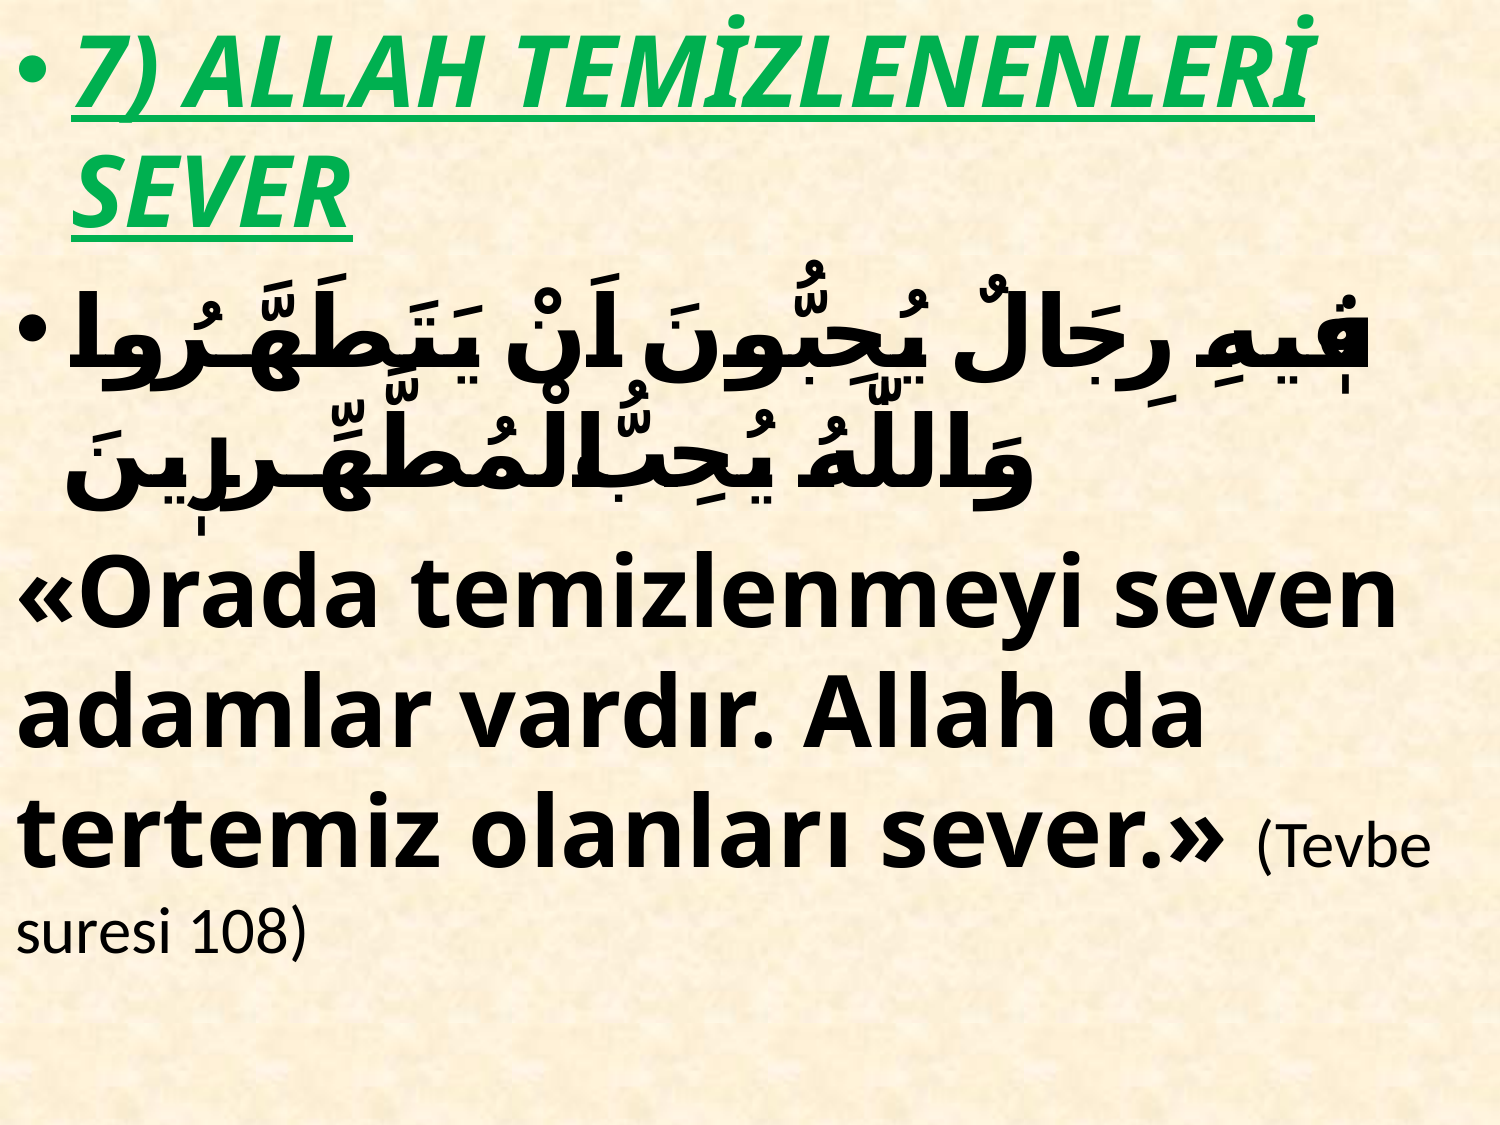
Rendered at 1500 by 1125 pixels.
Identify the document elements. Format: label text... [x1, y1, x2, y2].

list 7) ALLAH TEMİZLENENLERİ SEVER فٖيهِ رِجَالٌ يُحِبُّونَ اَنْ يَتَطَهَّرُوا وَاللّٰهُ يُحِبُّ الْمُطَّهِّرٖينَ «Orada temizlenmeyi seven adamlar vardır. Allah da tertemiz olanları sever.» (Tevbe suresi 108) [0, 0, 1500, 1125]
